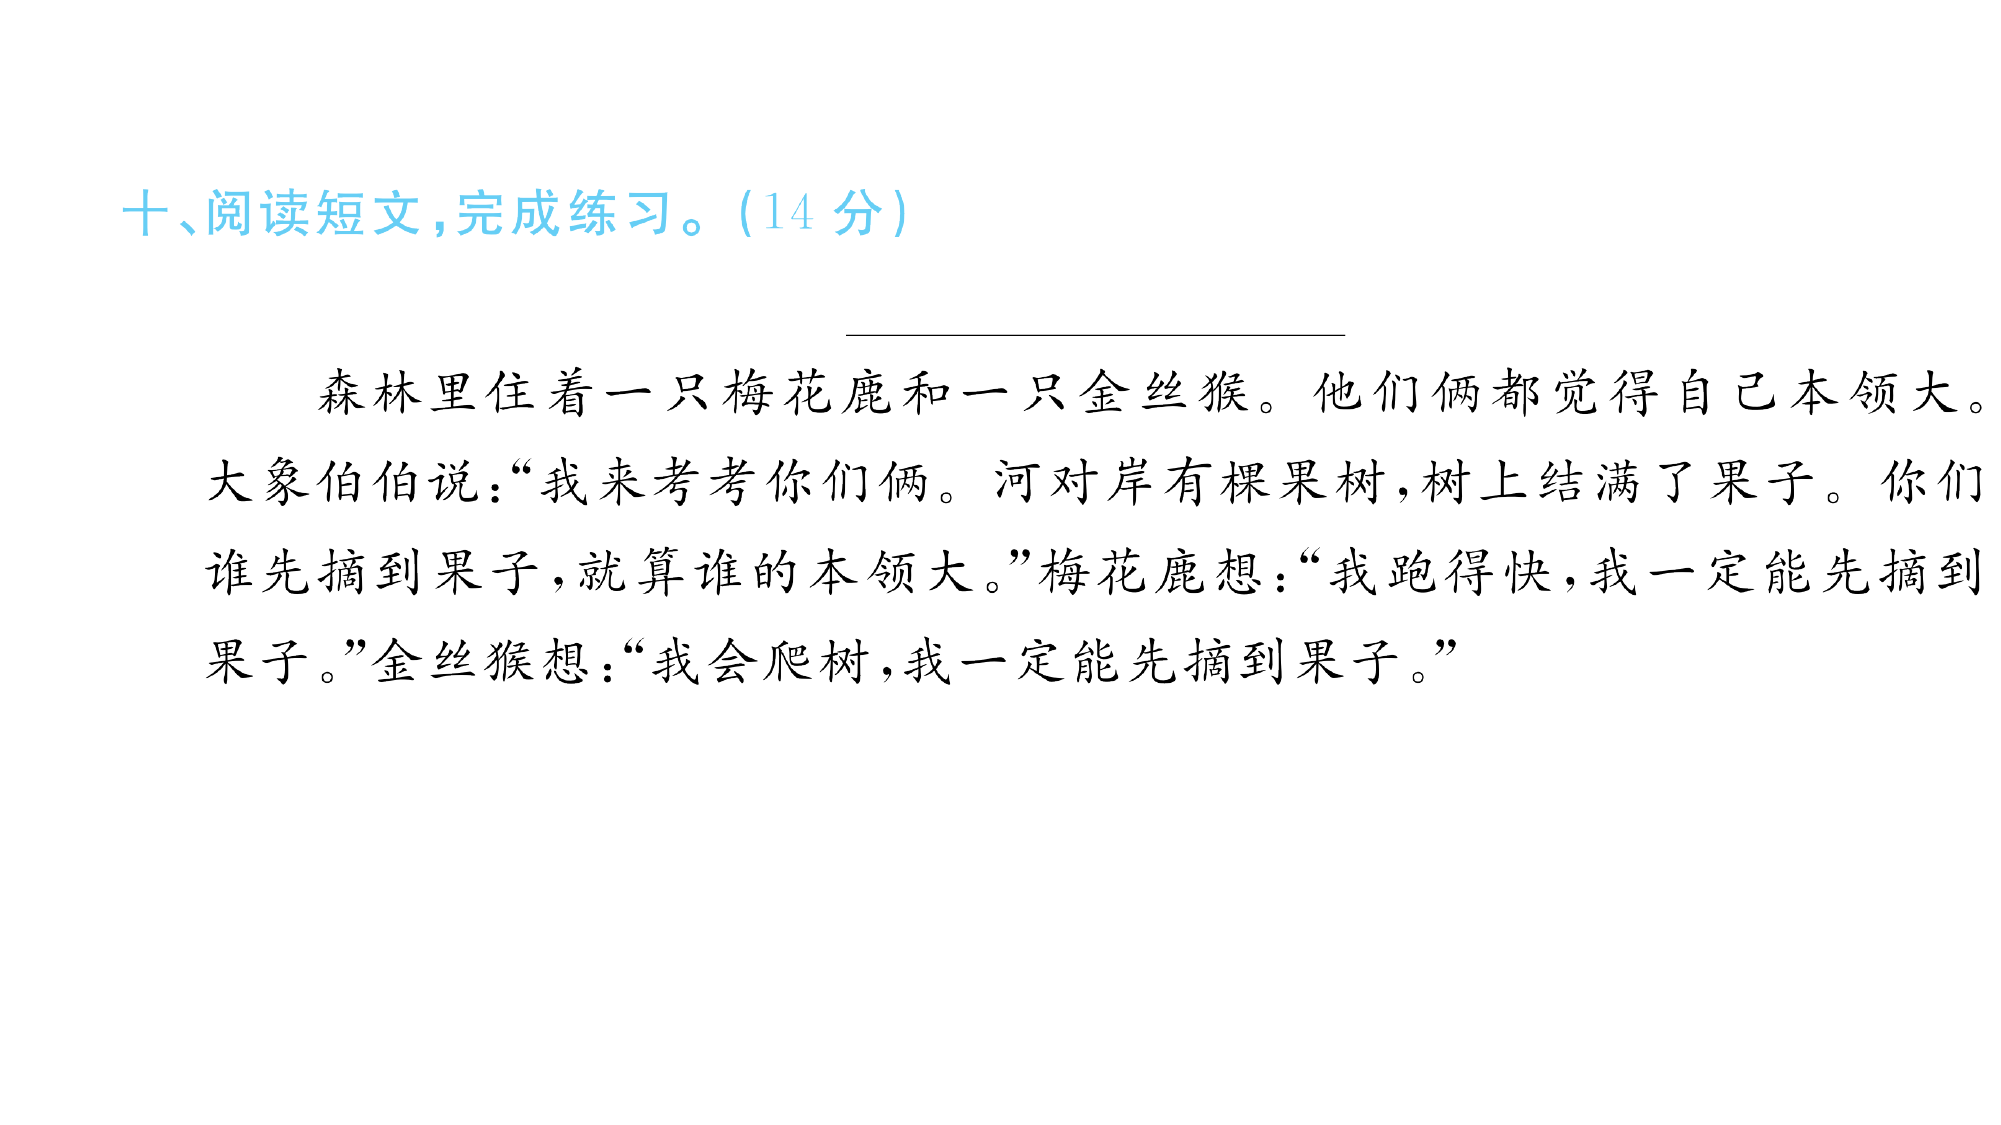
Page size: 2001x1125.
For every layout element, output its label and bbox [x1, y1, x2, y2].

picture [118, 177, 2000, 707]
